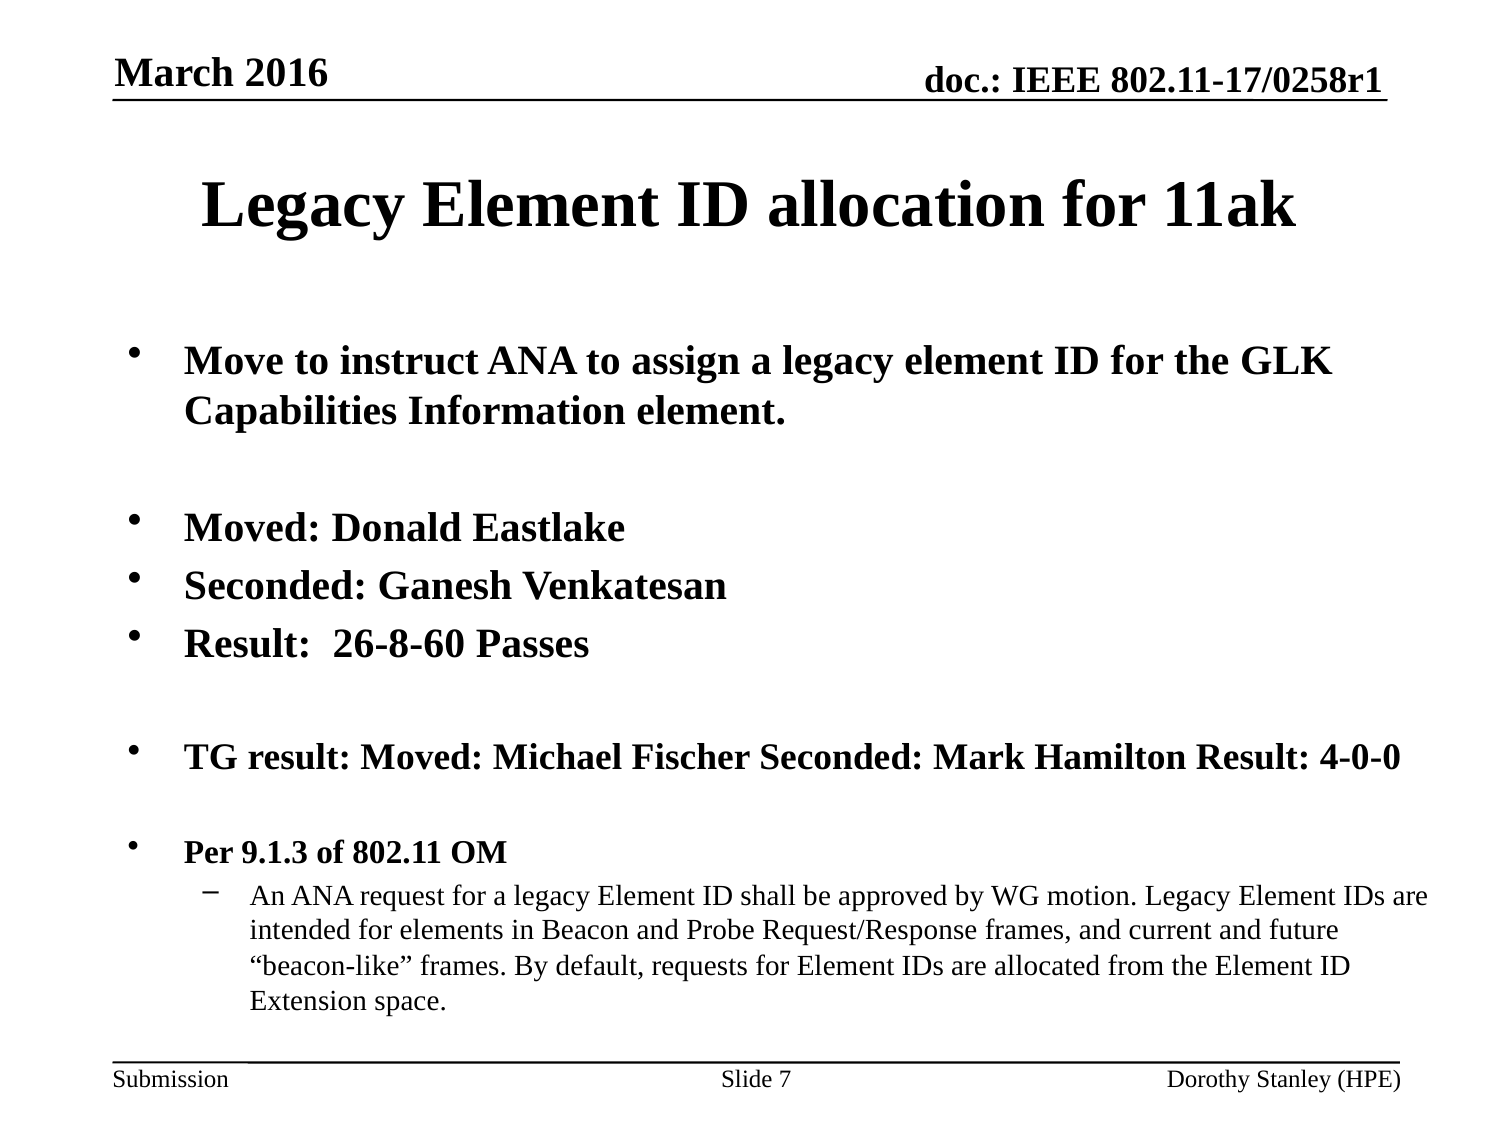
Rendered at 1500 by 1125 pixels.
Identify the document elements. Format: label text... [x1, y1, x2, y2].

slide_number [114, 49, 423, 95]
list Move to instruct ANA to assign a legacy element ID for the GLK Capabilities Information element. Moved: Donald Eastlake Seconded: Ganesh Venkatesan Result: 26-8-60 Passes TG result: Moved: Michael Fischer Seconded: Mark Hamilton Result: 4-0-0 Per 9.1.3 of 802.11 OM An ANA request for a legacy Element ID shall be approved by WG motion. Legacy Element IDs are intended for elements in Beacon and Probe Request/Response frames, and current and future “beacon-like” frames. By default, requests for Element IDs are allocated from the Element ID Extension space. [112, 324, 1463, 1038]
title Legacy Element ID allocation for 11ak [112, 112, 1388, 288]
slide_number Slide 7 [712, 1061, 800, 1093]
footer Dorothy Stanley (HPE) [878, 1061, 1402, 1093]
